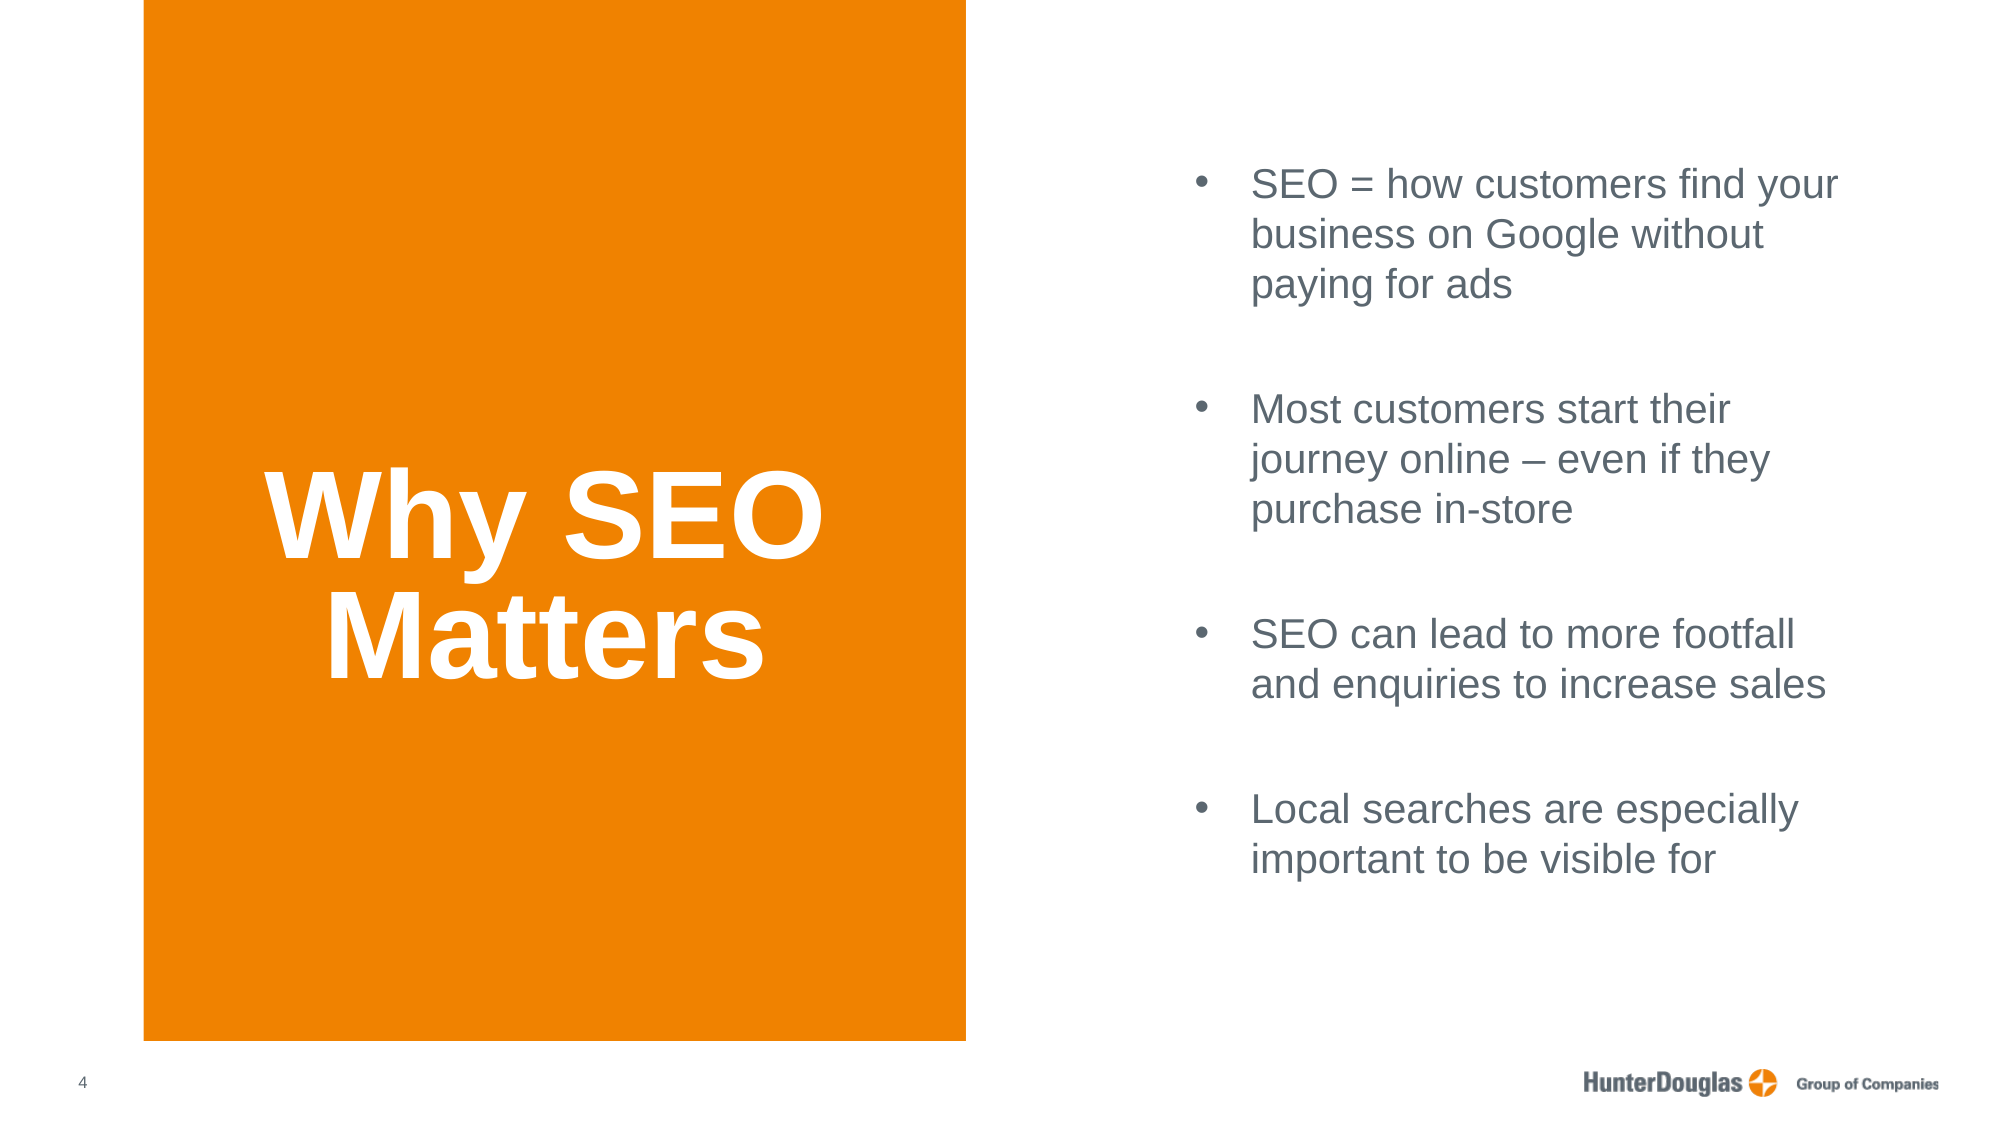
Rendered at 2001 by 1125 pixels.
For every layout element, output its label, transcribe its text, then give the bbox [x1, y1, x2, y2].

list SEO = how customers find your business on Google without paying for ads Most customers start their journey online – even if they purchase in-store SEO can lead to more footfall and enquiries to increase sales Local searches are especially important to be visible for [1179, 327, 1857, 712]
picture [1584, 1069, 1939, 1097]
list Why SEO Matters [91, 455, 1000, 670]
